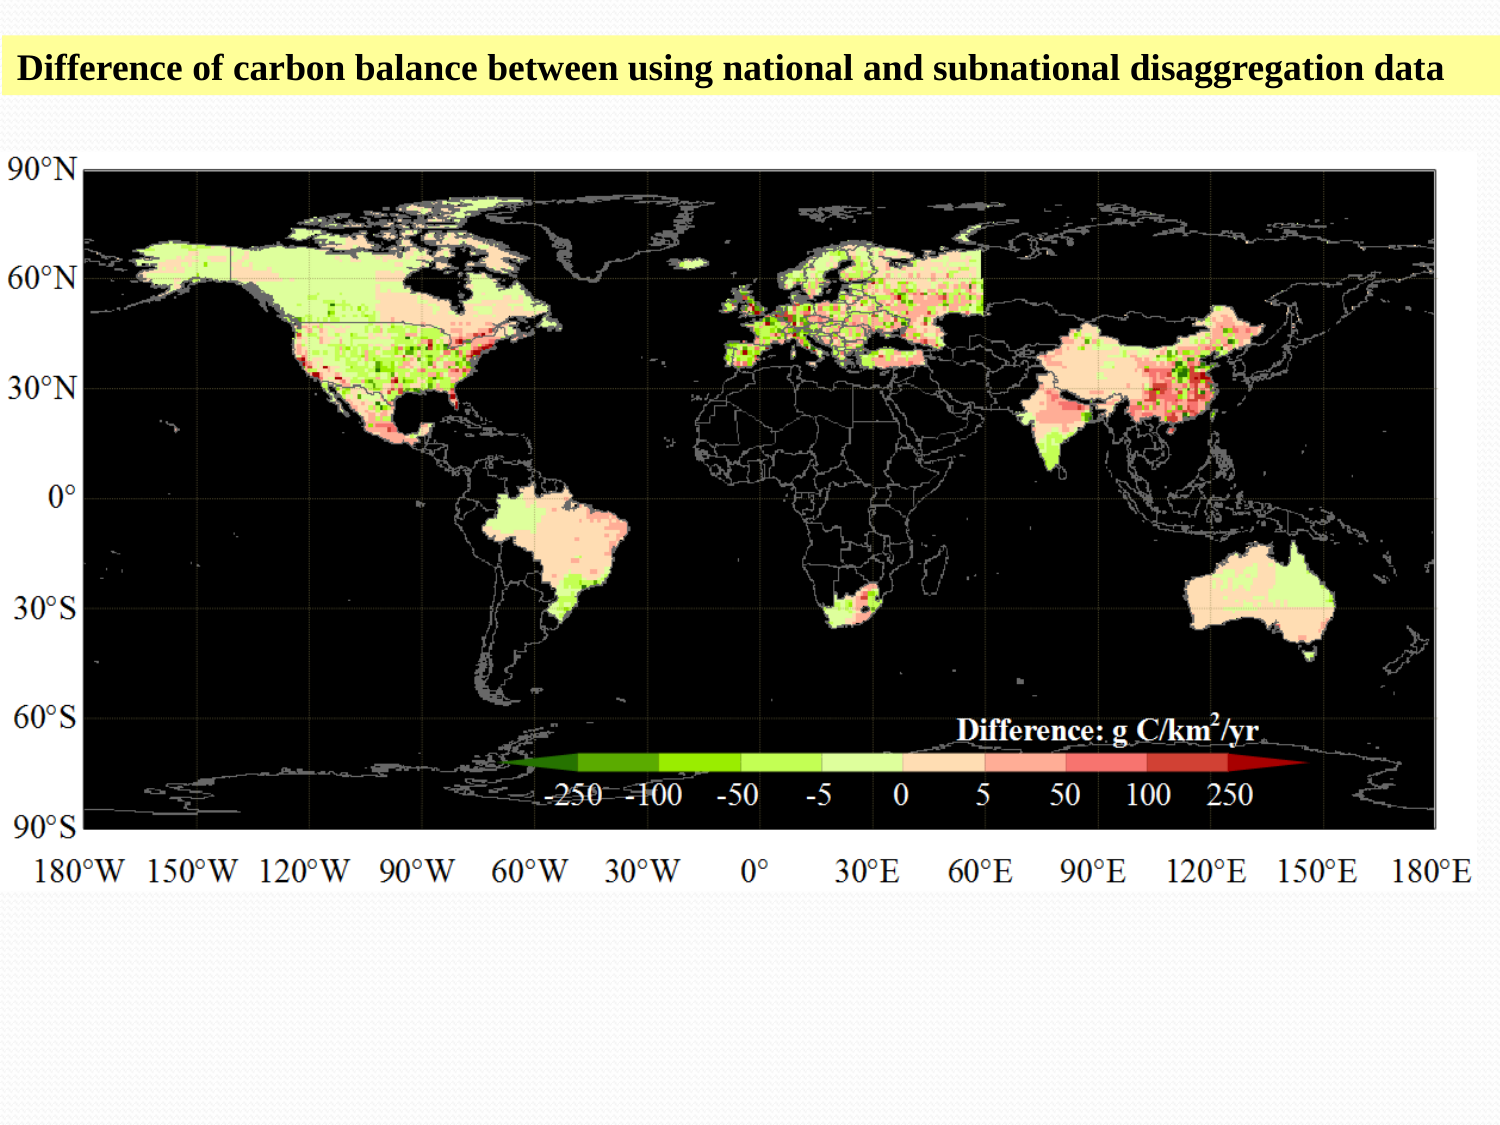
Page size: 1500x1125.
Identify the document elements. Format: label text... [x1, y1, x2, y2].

text_box Difference of carbon balance between using national and subnational disaggregation data [2, 35, 1500, 96]
picture [0, 152, 1477, 891]
